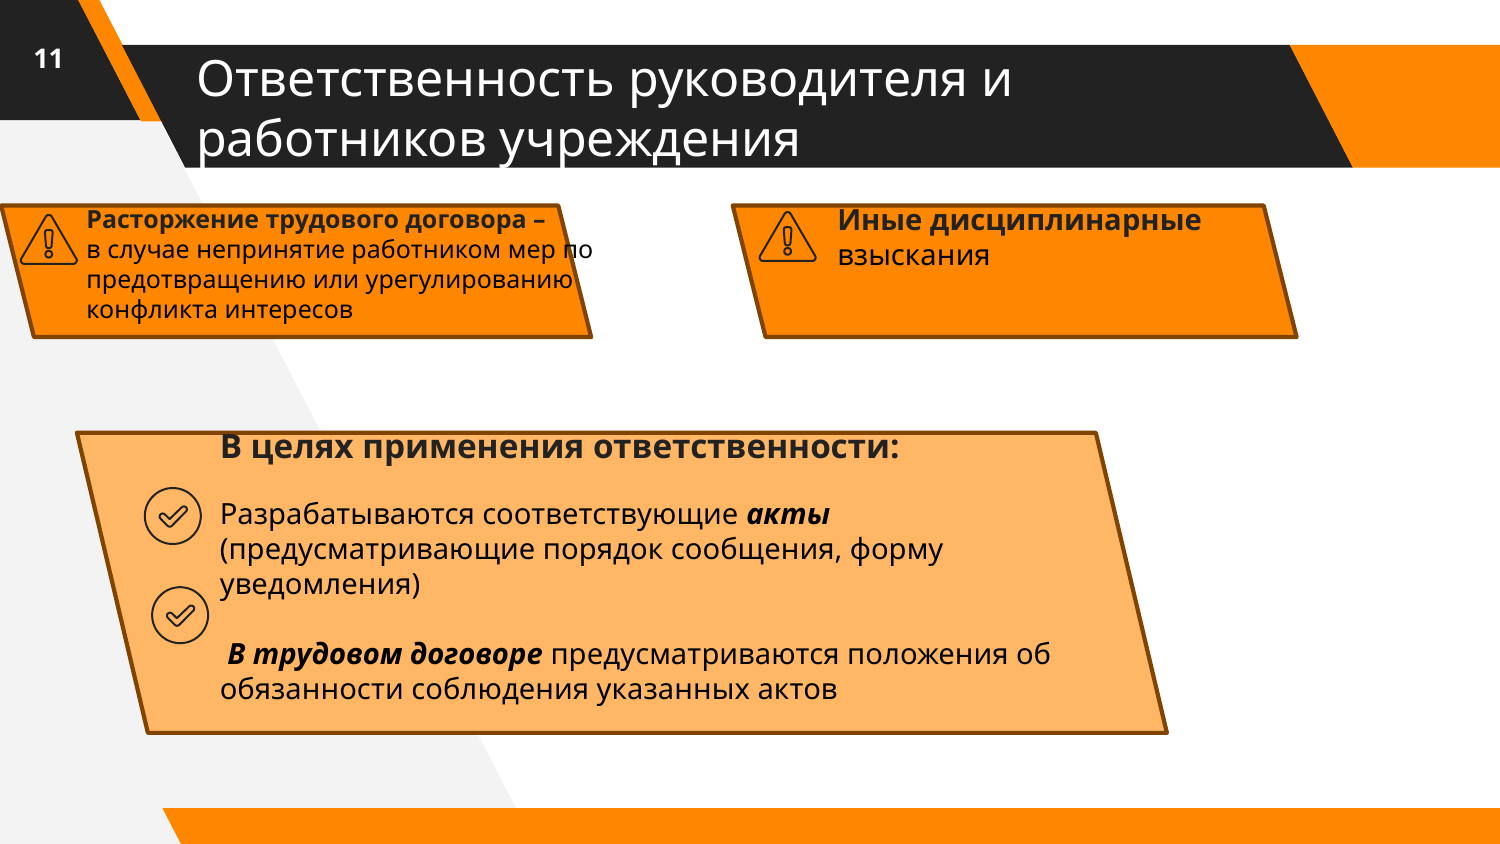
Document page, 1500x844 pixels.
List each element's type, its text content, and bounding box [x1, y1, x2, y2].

text_box [74, 430, 1169, 735]
text_box Иные дисциплинарные взыскания [822, 193, 1369, 279]
text_box Расторжение трудового договора – в случае непринятие работником мер по предотвращению или урегулированию конфликта интересов [71, 196, 654, 331]
title Ответственность руководителя и работников учреждения [181, 45, 1285, 169]
text_box [730, 203, 1299, 340]
text_box [0, 203, 594, 340]
slide_number 11 [0, 0, 98, 121]
text_box В целях применения ответственности: Разрабатываются соответствующие акты (предусматривающие порядок сообщения, форму уведомления) В трудовом договоре предусматриваются положения об обязанности соблюдения указанных актов [205, 418, 1124, 713]
